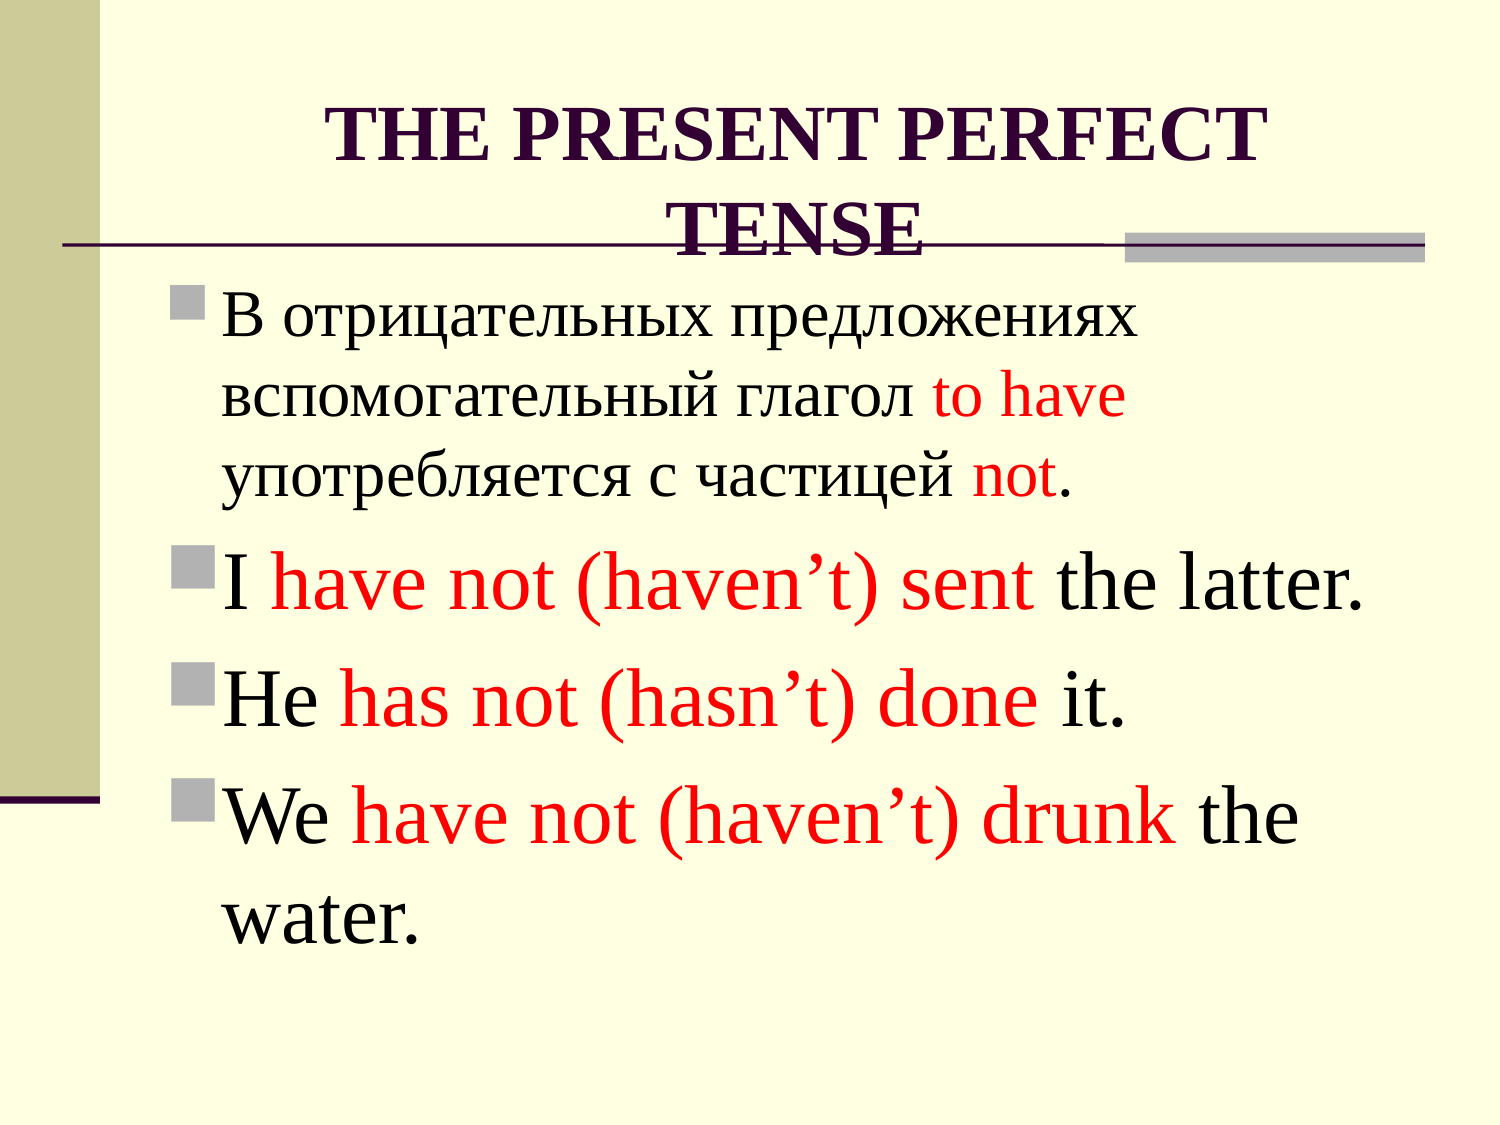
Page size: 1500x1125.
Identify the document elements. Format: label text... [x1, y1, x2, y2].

list В отрицательных предложениях вспомогательный глагол to have употребляется с частицей not. I have not (haven’t) sent the latter. He has not (hasn’t) done it. We have not (haven’t) drunk the water. [149, 262, 1426, 1006]
title THE PRESENT PERFECT TENSE [180, 71, 1412, 262]
